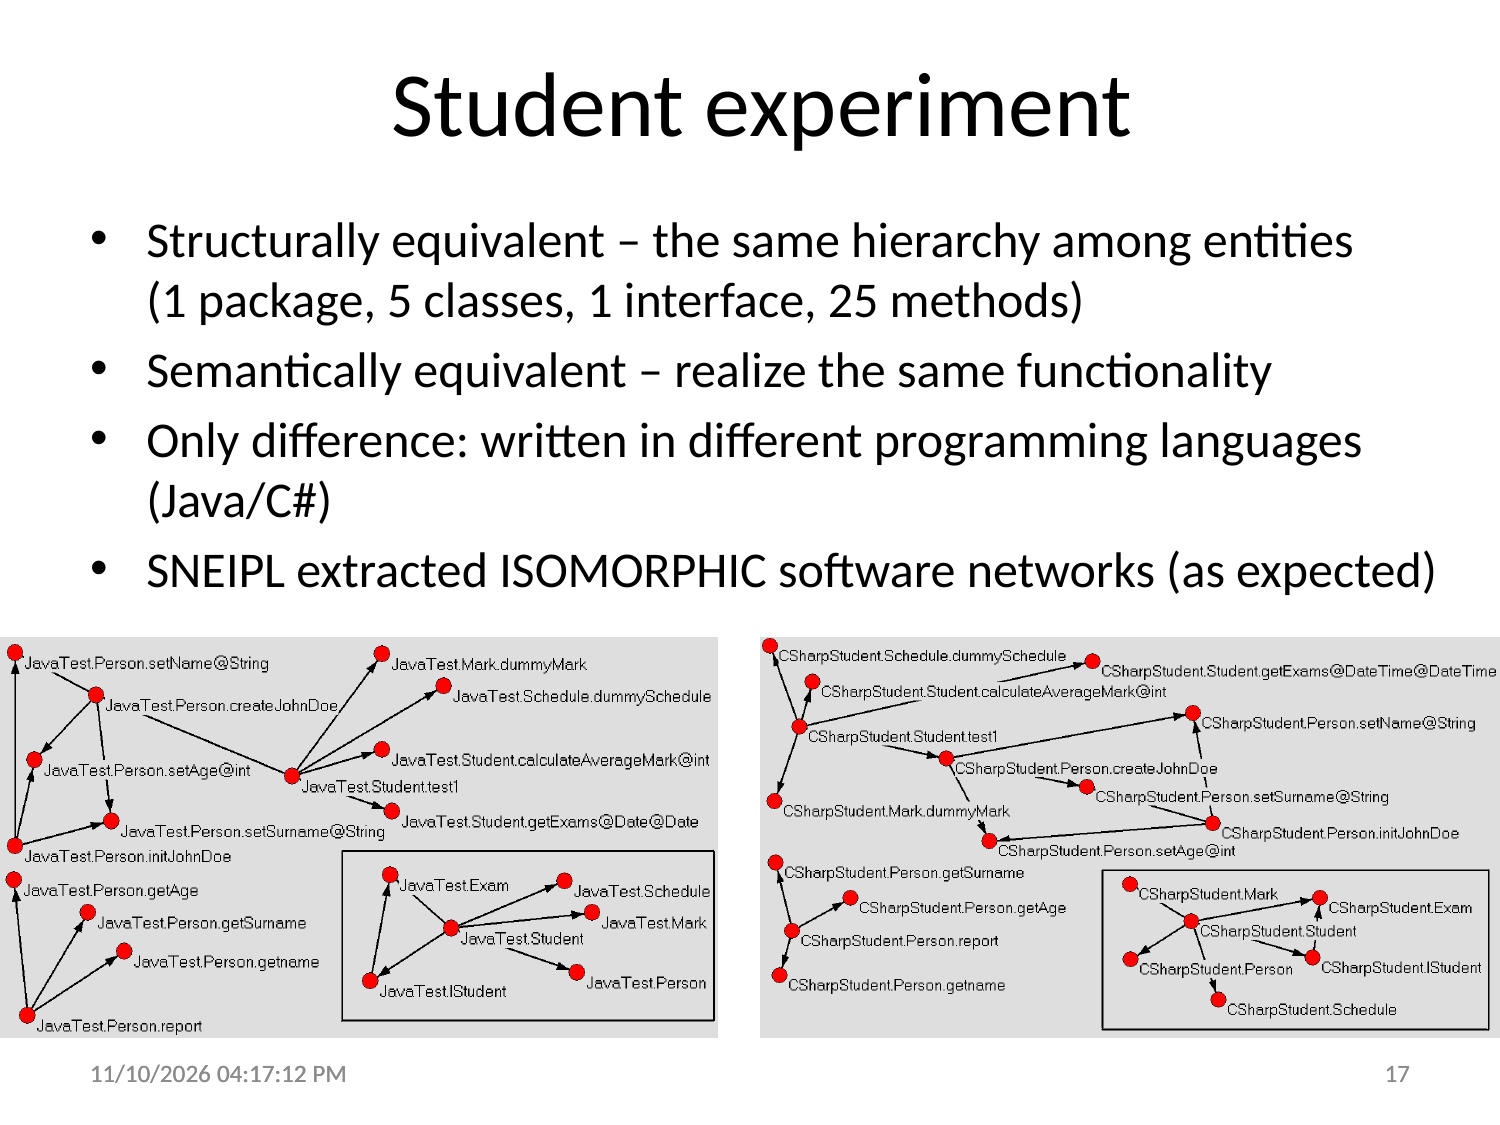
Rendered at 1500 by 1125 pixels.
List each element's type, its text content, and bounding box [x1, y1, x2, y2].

text_box 9/4/2012 9:07:38 PM [75, 1046, 425, 1103]
picture [0, 637, 718, 1038]
list Structurally equivalent – the same hierarchy among entities (1 package, 5 classes, 1 interface, 25 methods) Semantically equivalent – realize the same functionality Only difference: written in different programming languages (Java/C#) SNEIPL extracted ISOMORPHIC software networks (as expected) [74, 199, 1463, 1006]
text_box 17 [1074, 1046, 1425, 1103]
picture [759, 637, 1500, 1038]
title Student experiment [87, 37, 1438, 163]
